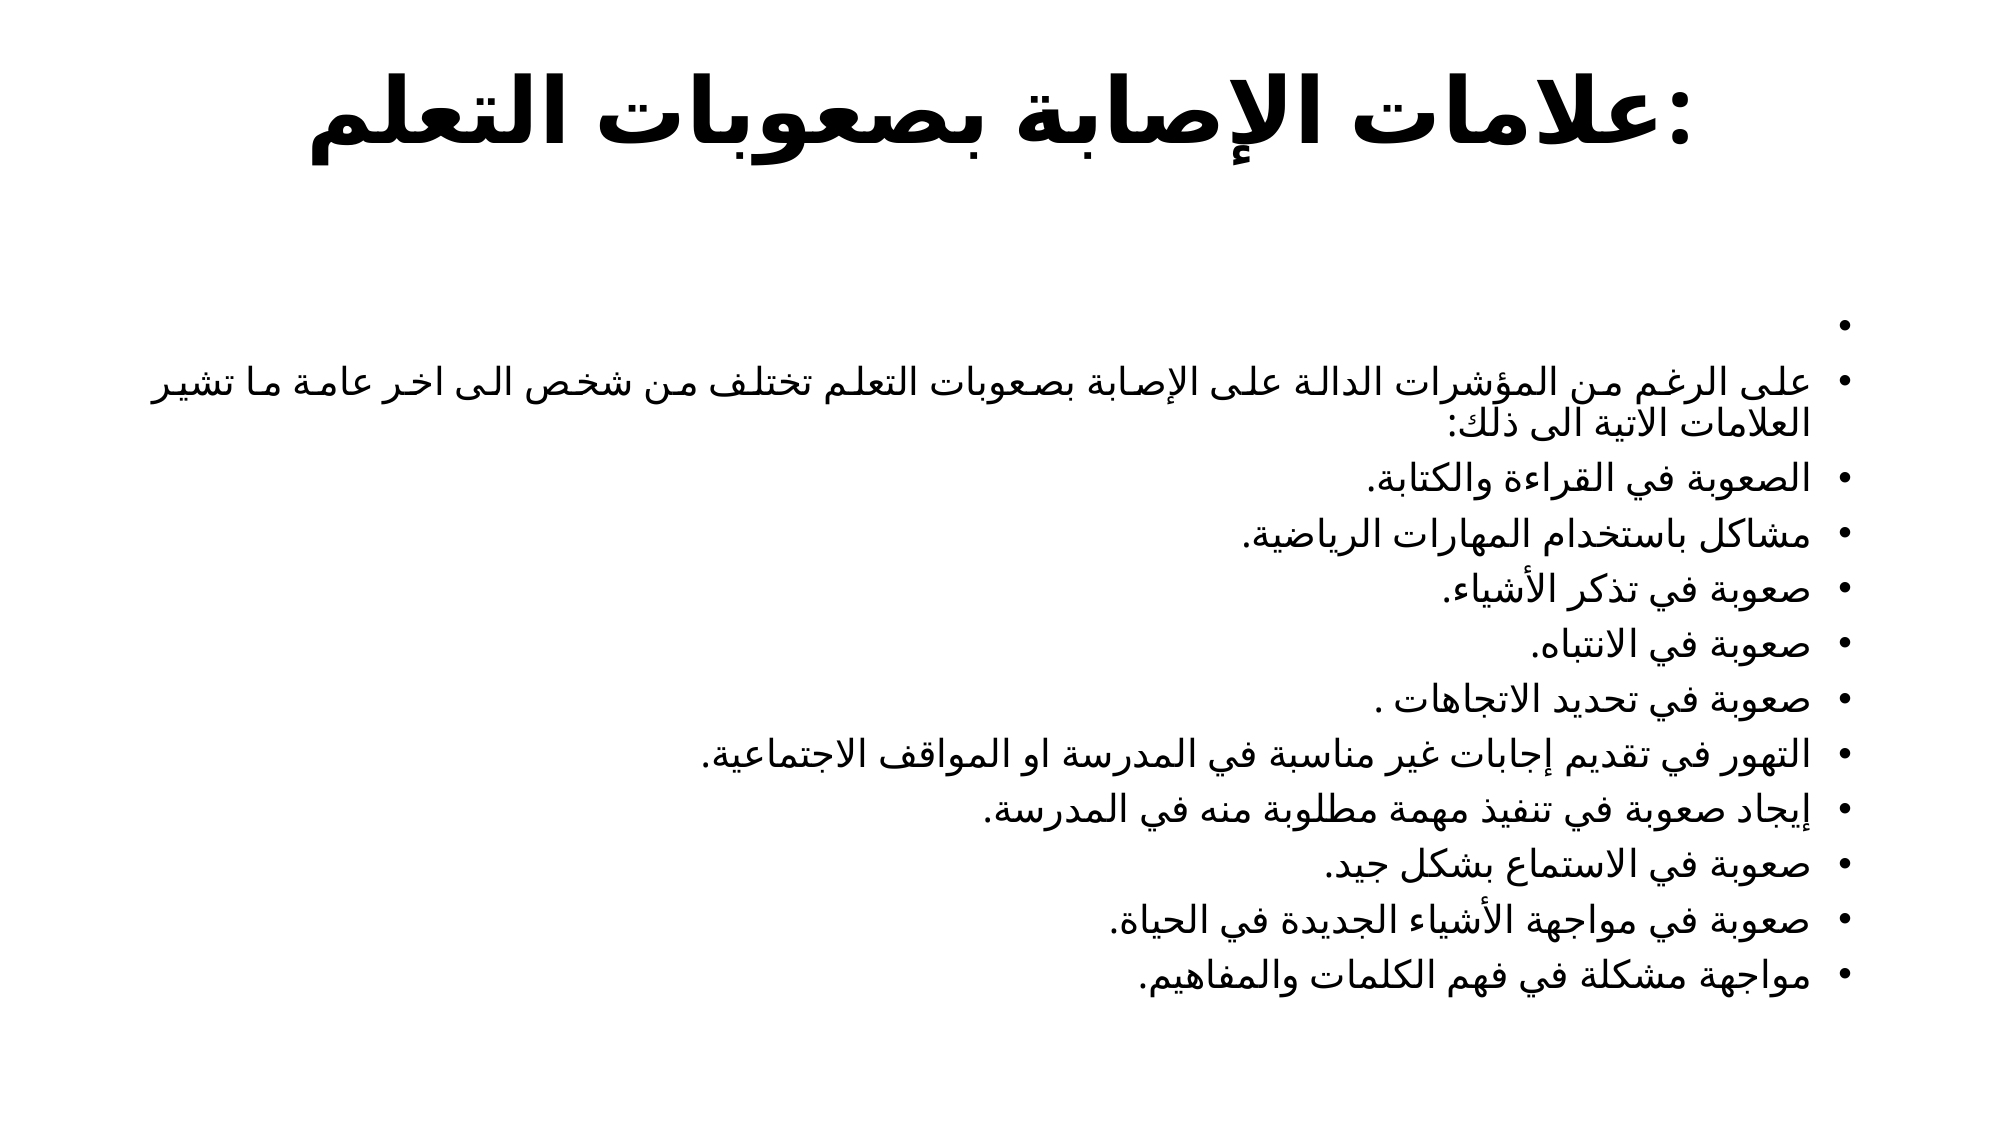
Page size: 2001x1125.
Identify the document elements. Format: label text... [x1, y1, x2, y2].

title علامات الإصابة بصعوبات التعلم: [137, 59, 1863, 278]
list على الرغم من المؤشرات الدالة على الإصابة بصعوبات التعلم تختلف من شخص الى اخر عامة ما تشير العلامات الاتية الى ذلك: الصعوبة في القراءة والكتابة. مشاكل باستخدام المهارات الرياضية. صعوبة في تذكر الأشياء. صعوبة في الانتباه. صعوبة في تحديد الاتجاهات . التهور في تقديم إجابات غير مناسبة في المدرسة او المواقف الاجتماعية. إيجاد صعوبة في تنفيذ مهمة مطلوبة منه في المدرسة. صعوبة في الاستماع بشكل جيد. صعوبة في مواجهة الأشياء الجديدة في الحياة. مواجهة مشكلة في فهم الكلمات والمفاهيم. [137, 299, 1863, 1014]
